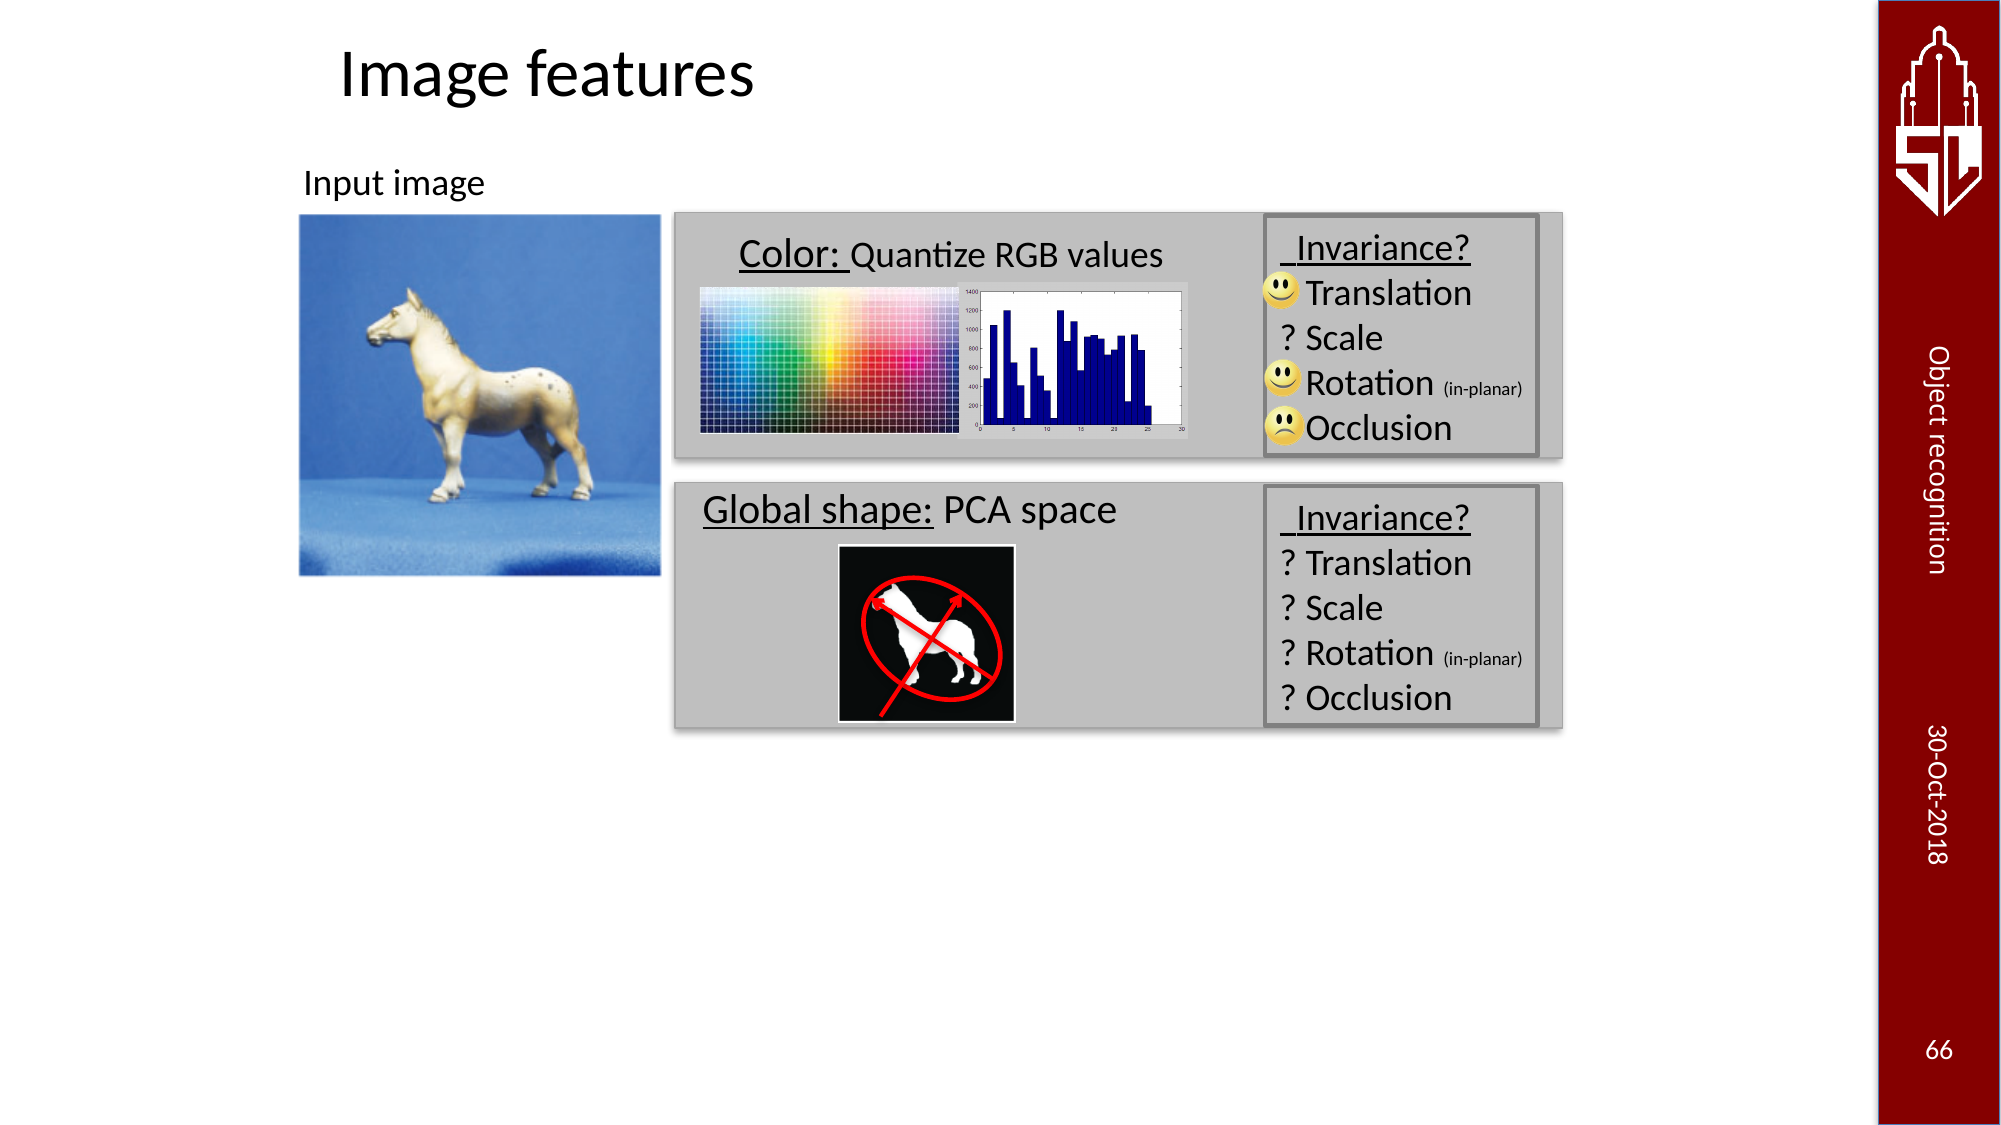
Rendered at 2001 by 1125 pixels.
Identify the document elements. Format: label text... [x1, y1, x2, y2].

picture [1262, 402, 1308, 451]
text_box [674, 212, 1563, 459]
picture [1262, 356, 1305, 401]
text_box Color: Quantize RGB values [724, 218, 1179, 284]
text_box Invariance? ? Translation ? Scale ? Rotation (in-planar) ? Occlusion [1264, 485, 1538, 726]
title Image features [324, 0, 1675, 138]
picture [296, 210, 672, 588]
picture [699, 282, 1189, 439]
text_box Input image [288, 150, 501, 211]
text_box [838, 544, 1016, 724]
picture [1260, 269, 1303, 313]
text_box Global shape: PCA space [687, 474, 1133, 540]
text_box [674, 482, 1563, 729]
text_box Invariance? ? Translation ? Scale ? Rotation (in-planar) ? Occlusion [1264, 215, 1538, 456]
picture [1896, 25, 1982, 217]
